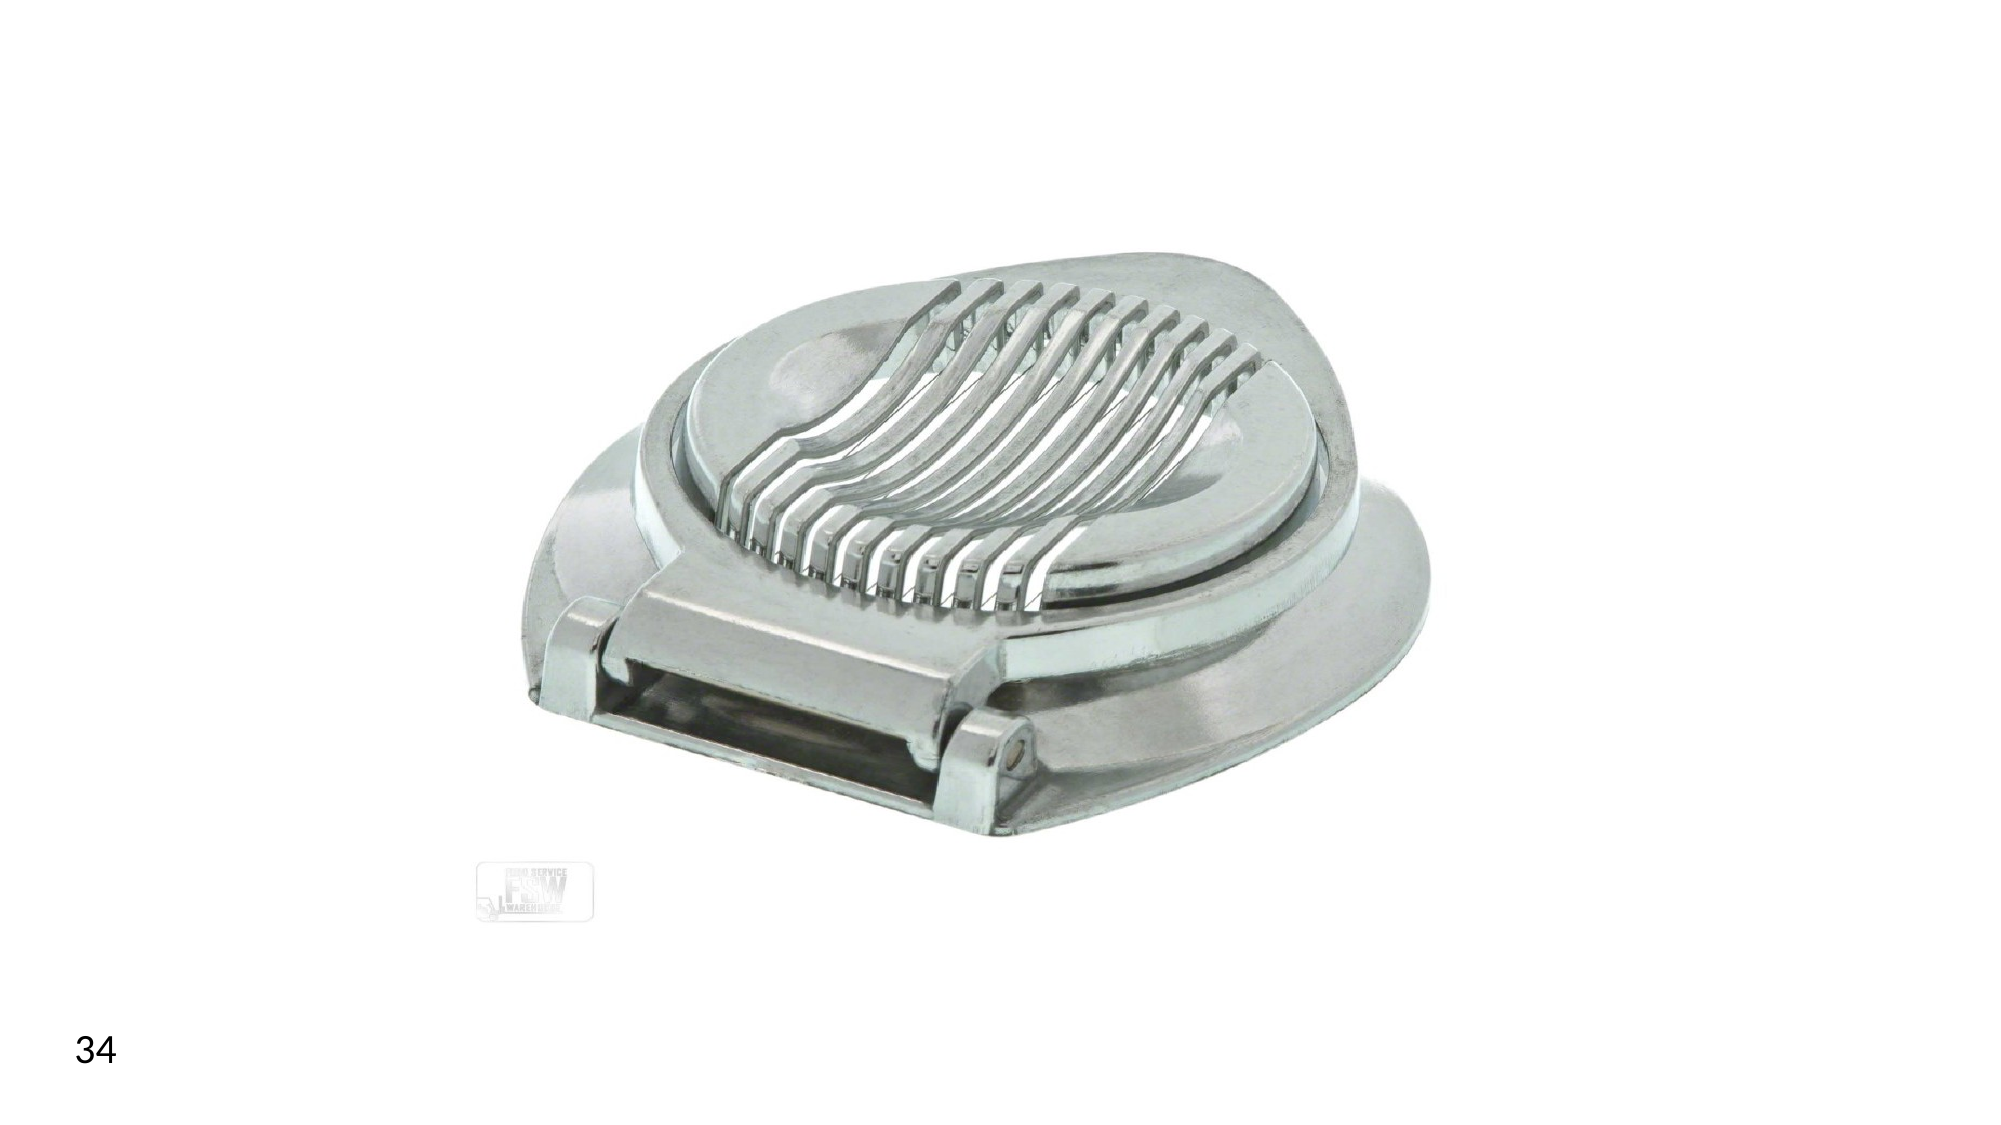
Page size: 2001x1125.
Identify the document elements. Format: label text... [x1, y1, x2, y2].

text_box 34 [59, 1014, 132, 1079]
picture [471, 248, 1447, 928]
